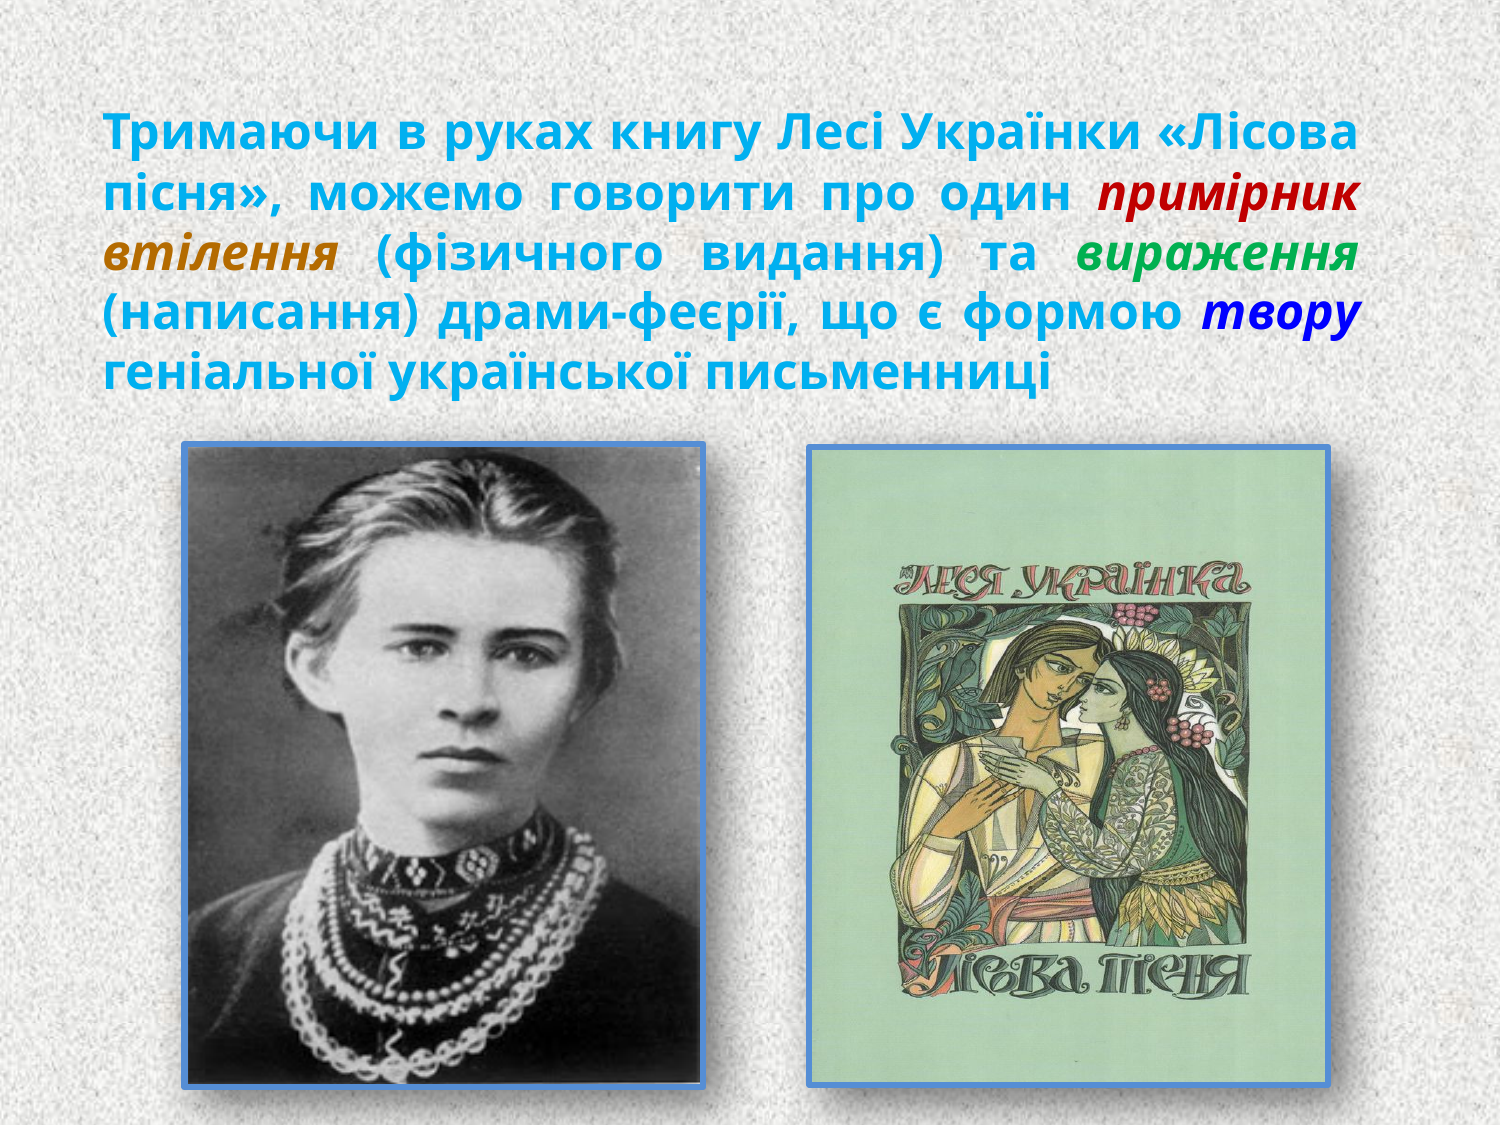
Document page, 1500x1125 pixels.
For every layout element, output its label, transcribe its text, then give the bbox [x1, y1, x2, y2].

picture [0, 0, 1500, 1125]
text_box Тримаючи в руках книгу Лесі Українки «Лісова пісня», можемо говорити про один примірник втілення (фізичного видання) та вираження (написання) драми-феєрії, що є формою твору геніальної української письменниці [87, 92, 1375, 408]
text_box [890, 189, 929, 245]
